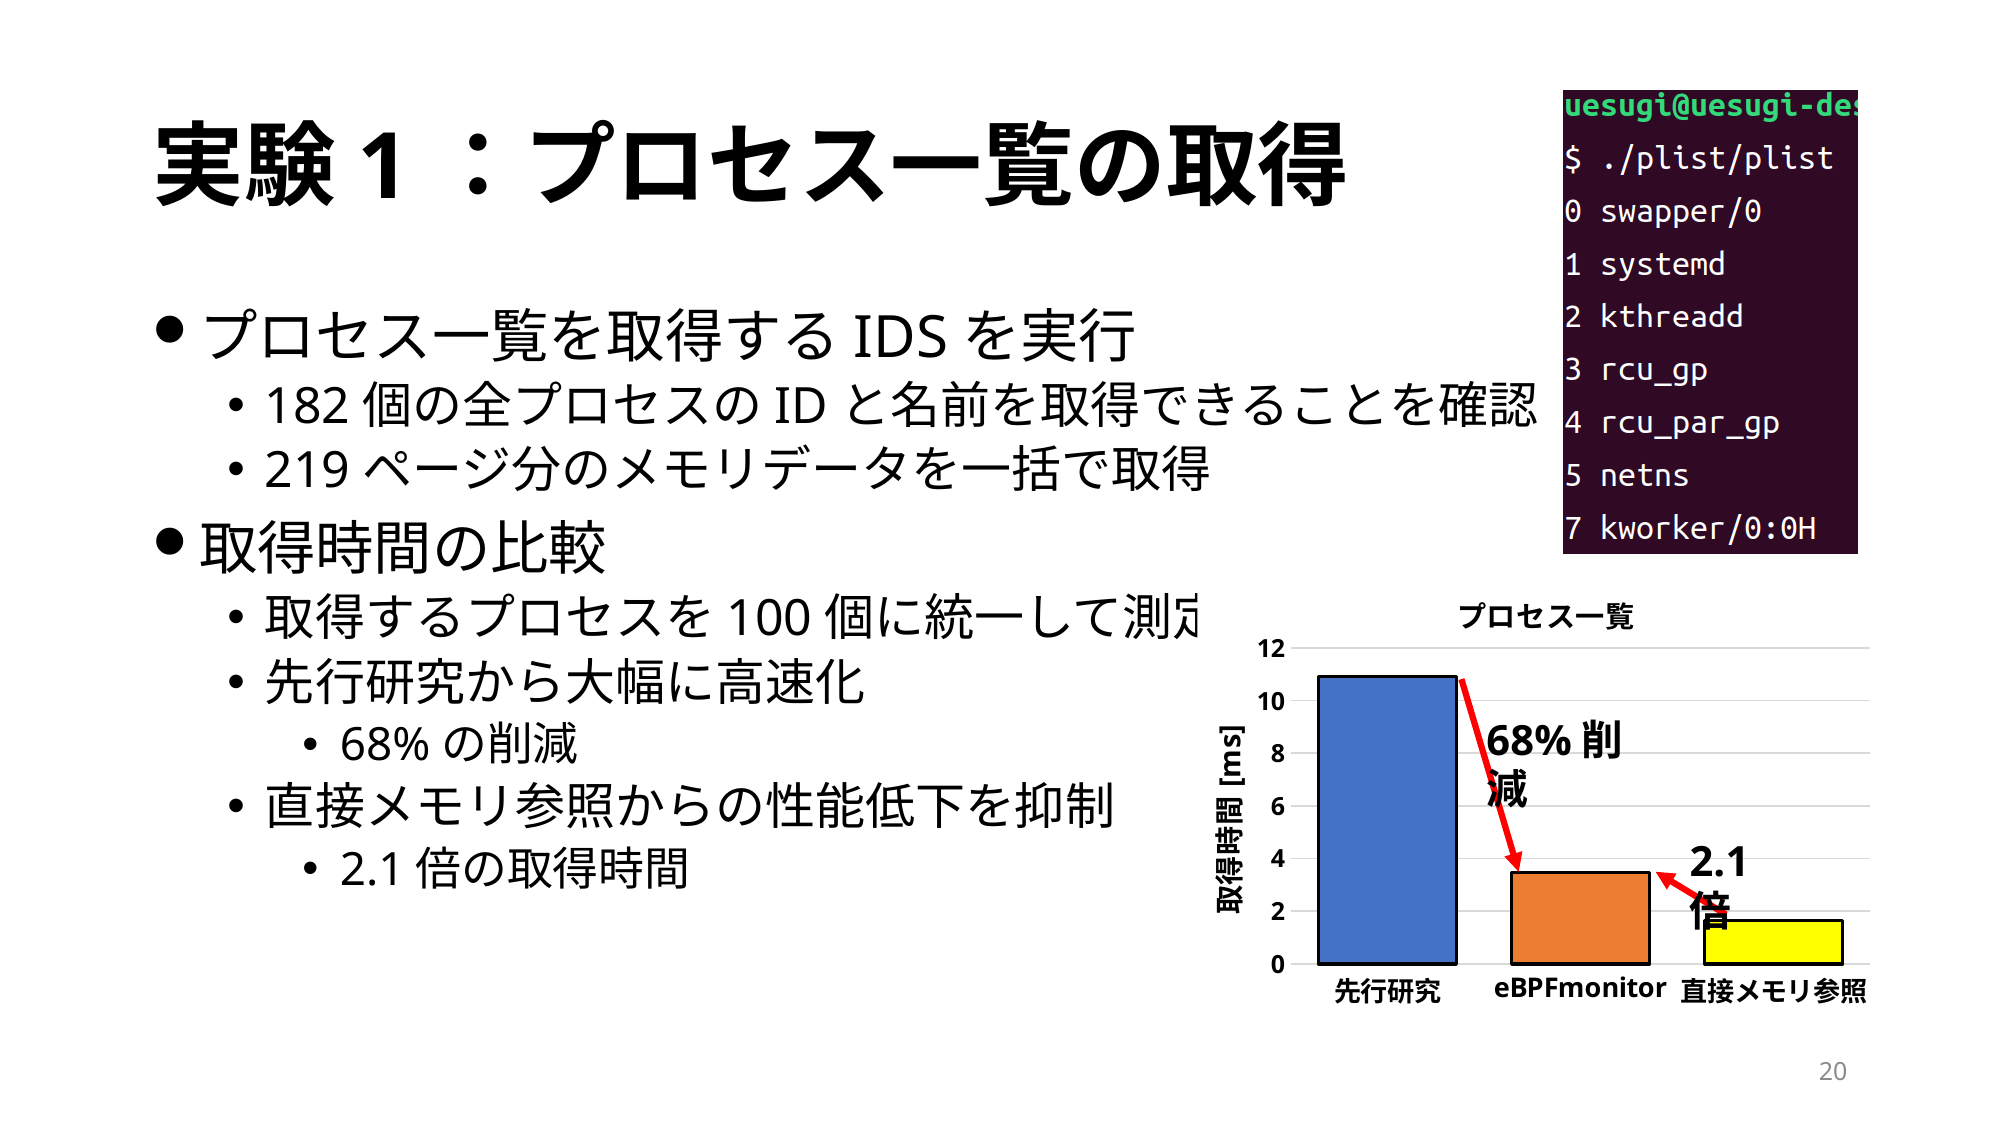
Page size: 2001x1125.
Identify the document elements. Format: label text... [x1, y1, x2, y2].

list プロセス一覧を取得するIDSを実行 182個の全プロセスのIDと名前を取得できることを確認 219ページ分のメモリデータを一括で取得 取得時間の比較 取得するプロセスを100個に統一して測定 先行研究から大幅に高速化 68%の削減 直接メモリ参照からの性能低下を抑制 2.1倍の取得時間 [137, 299, 1596, 1014]
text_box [1655, 871, 1727, 915]
slide_number 20 [1412, 1042, 1863, 1103]
title 実験1：プロセス一覧の取得 [137, 59, 1863, 278]
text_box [1461, 679, 1519, 872]
chart [1197, 584, 1883, 1035]
picture [1562, 90, 1858, 554]
